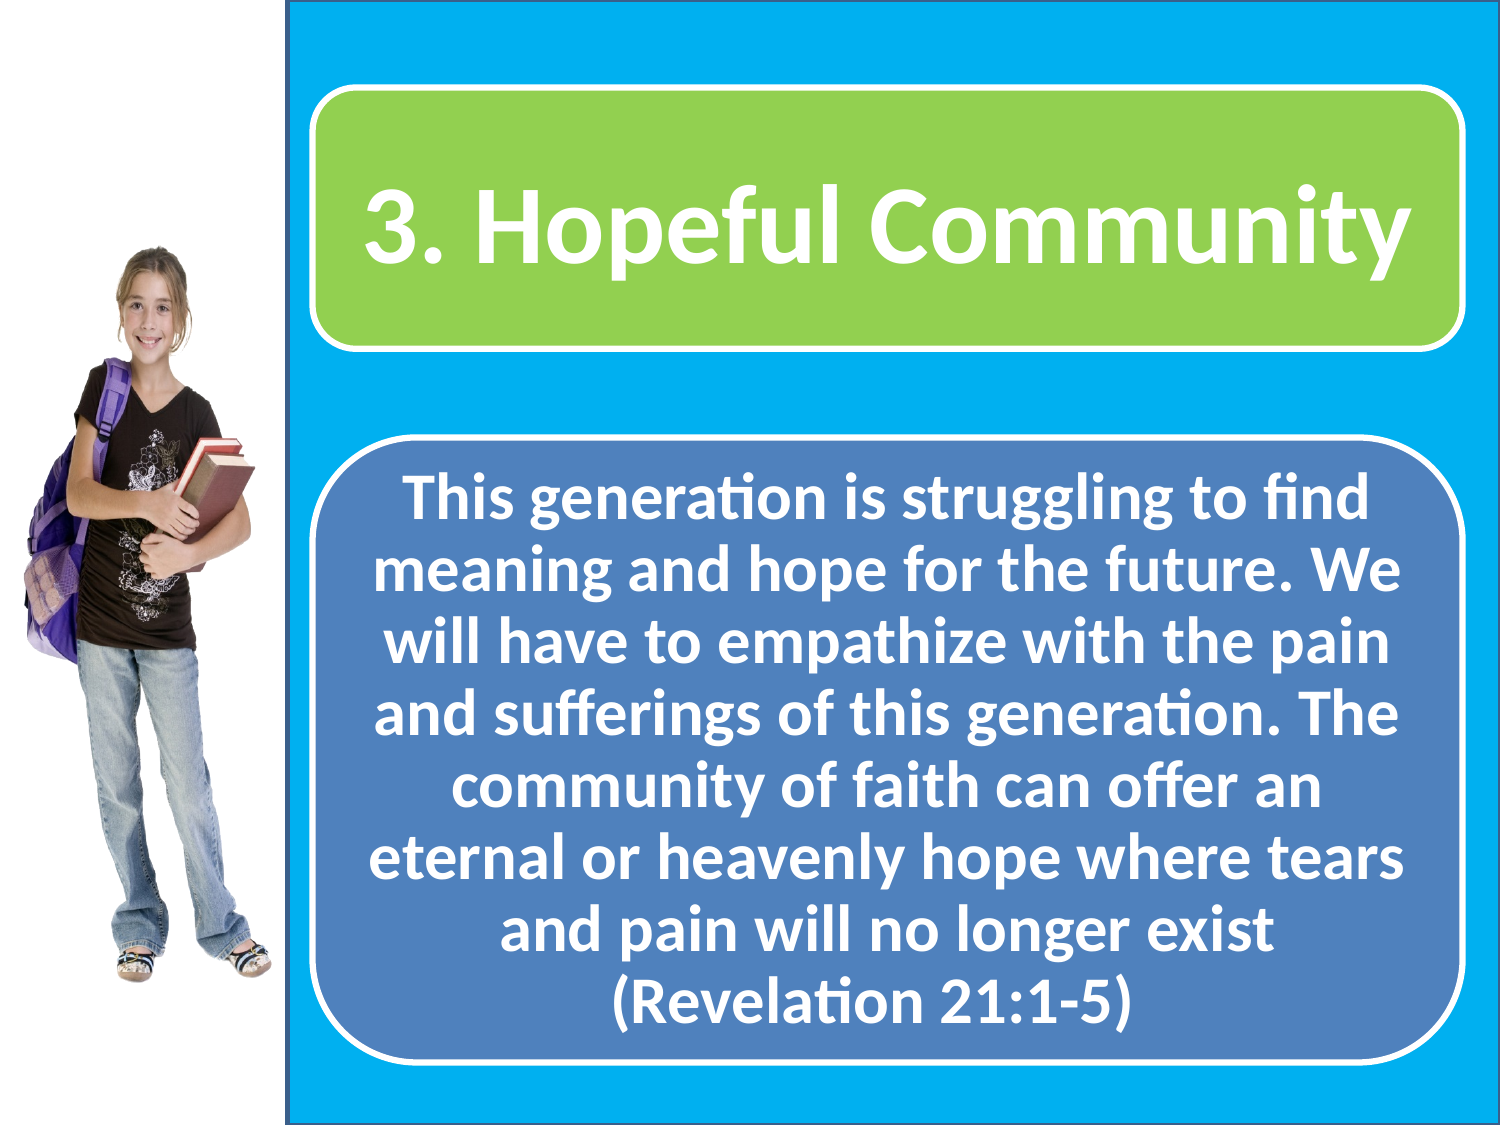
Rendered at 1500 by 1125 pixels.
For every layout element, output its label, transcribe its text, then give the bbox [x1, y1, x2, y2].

picture [310, 436, 401, 1020]
text_box [285, 0, 1500, 1125]
picture [0, 178, 289, 1020]
picture [310, 178, 401, 351]
text_box 3. Hopeful Community [310, 85, 1465, 351]
text_box This generation is struggling to find meaning and hope for the future. We will have to empathize with the pain and sufferings of this generation. The community of faith can offer an eternal or heavenly hope where tears and pain will no longer exist (Revelation 21:1-5) [337, 435, 1465, 1065]
